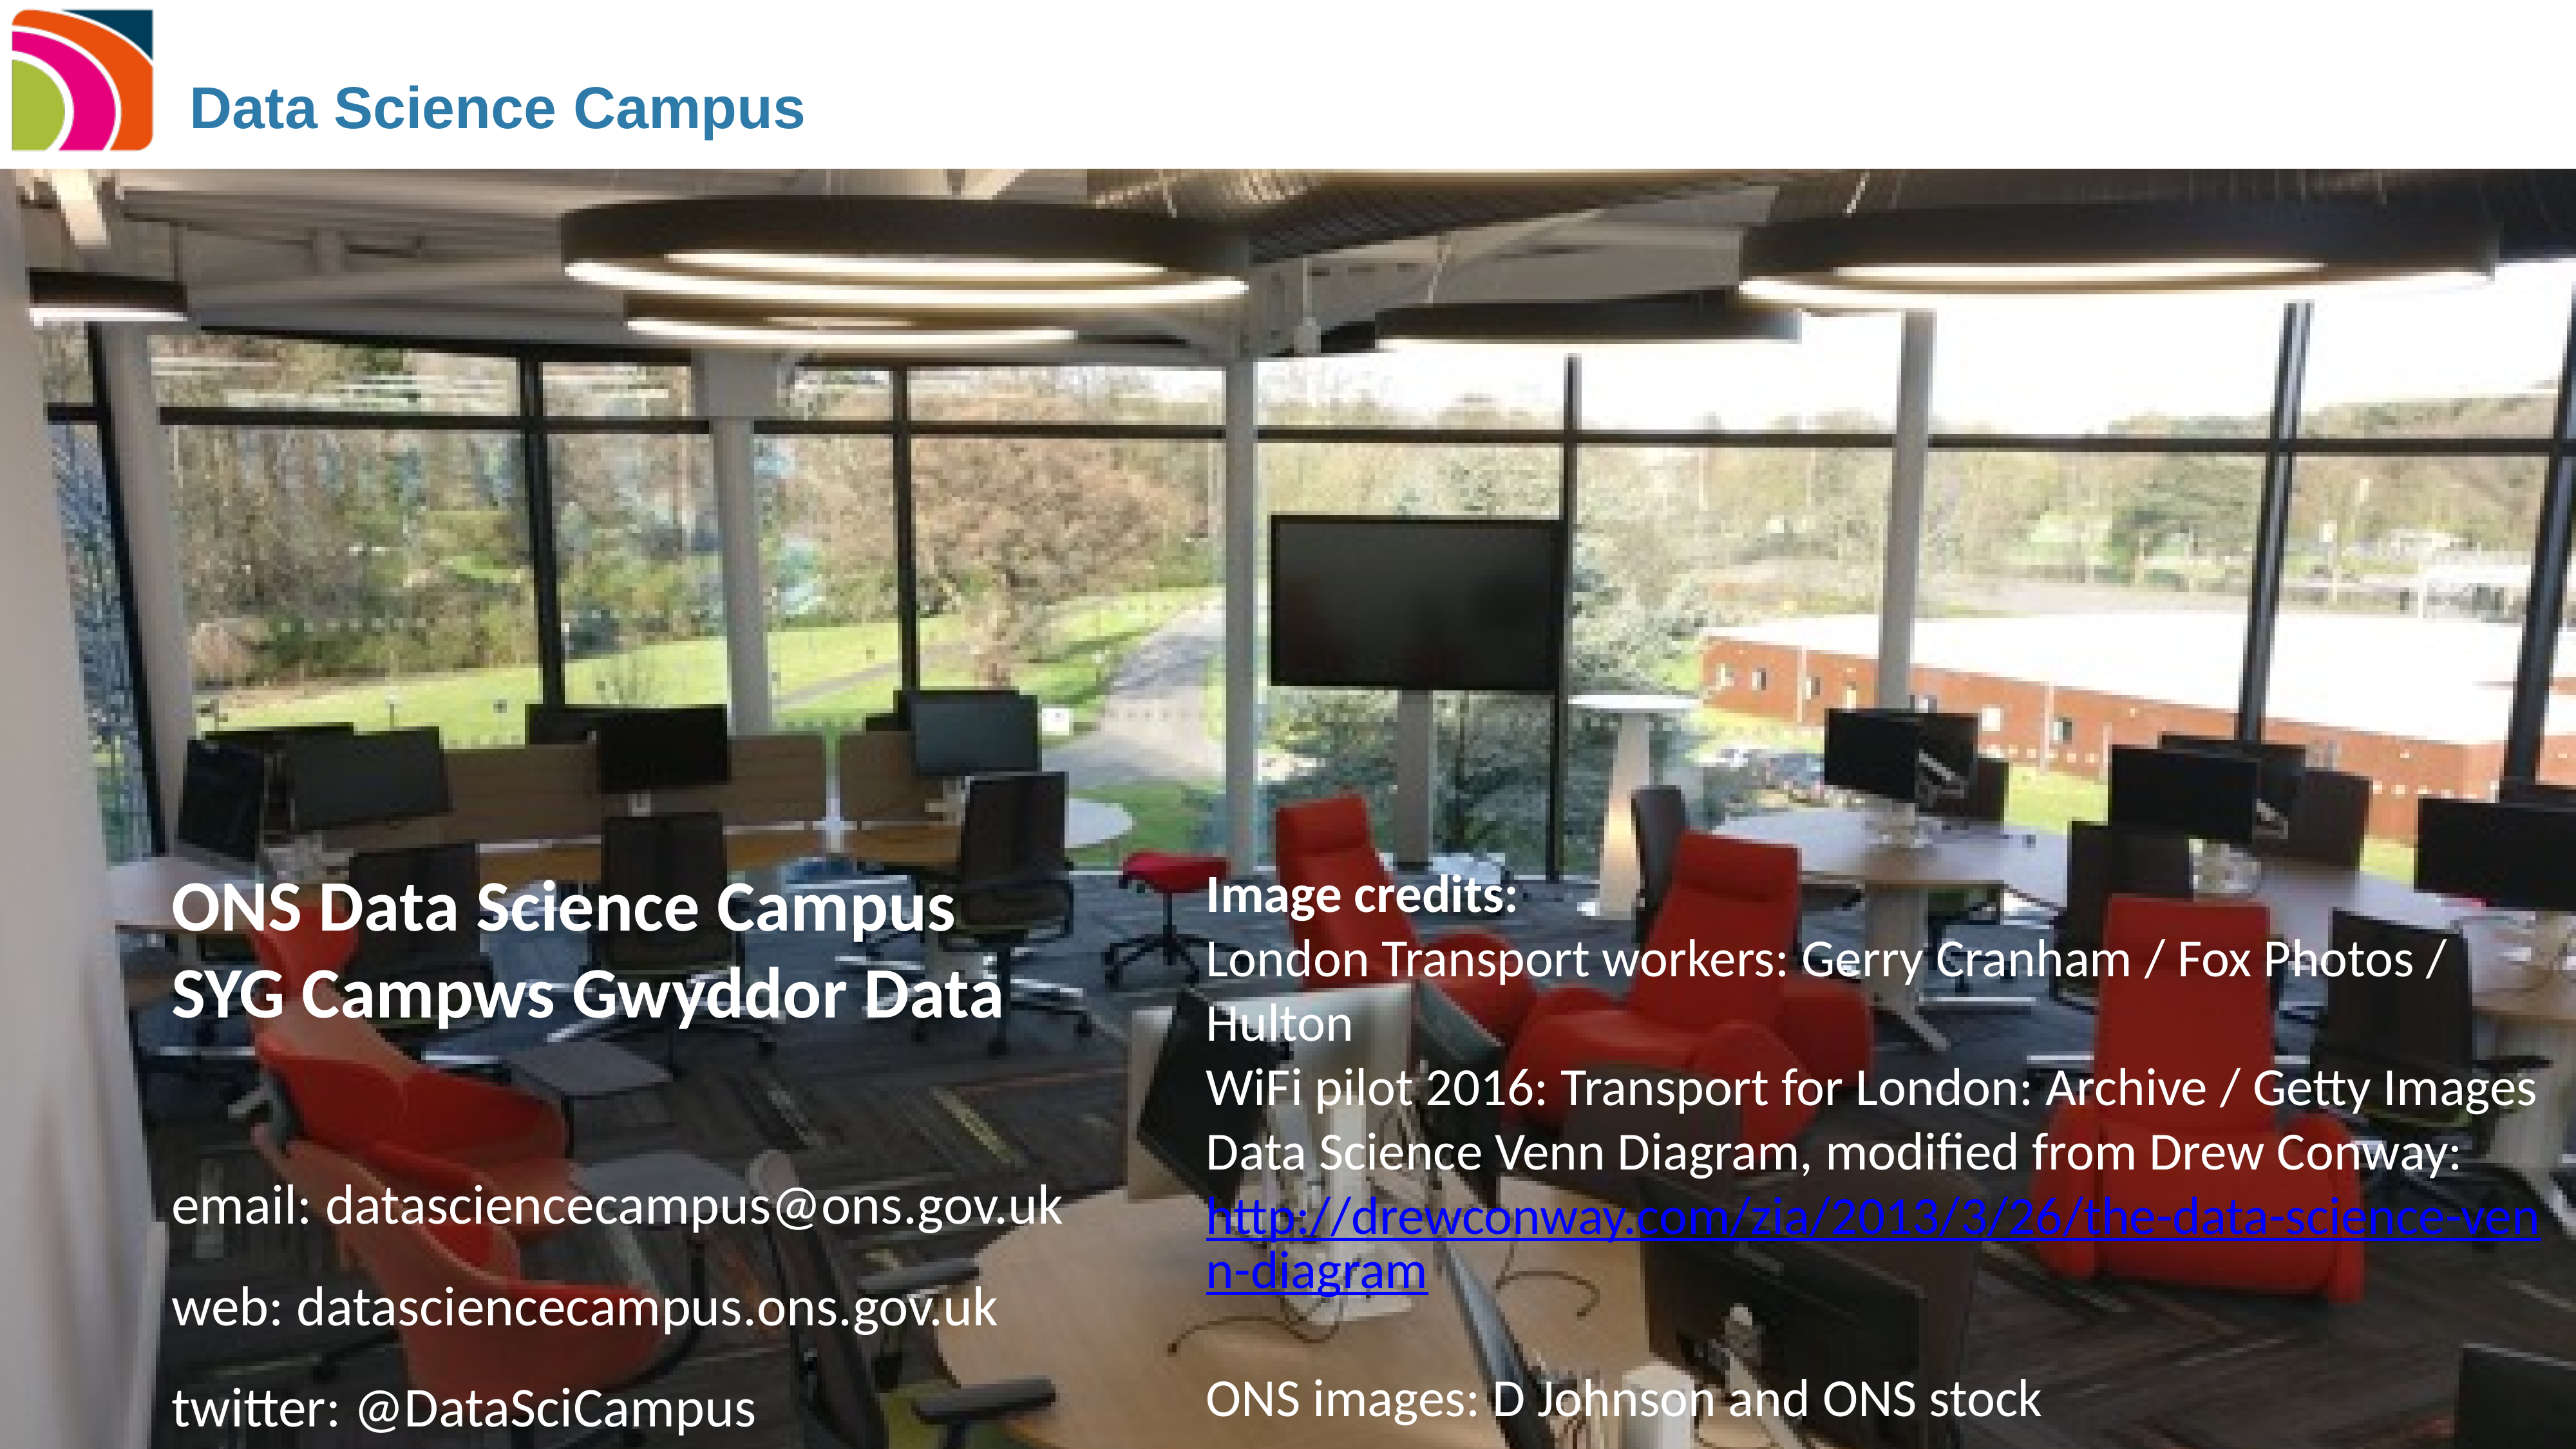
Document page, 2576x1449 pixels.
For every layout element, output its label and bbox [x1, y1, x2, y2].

text_box [0, 0, 1148, 167]
picture [0, 169, 2576, 1449]
